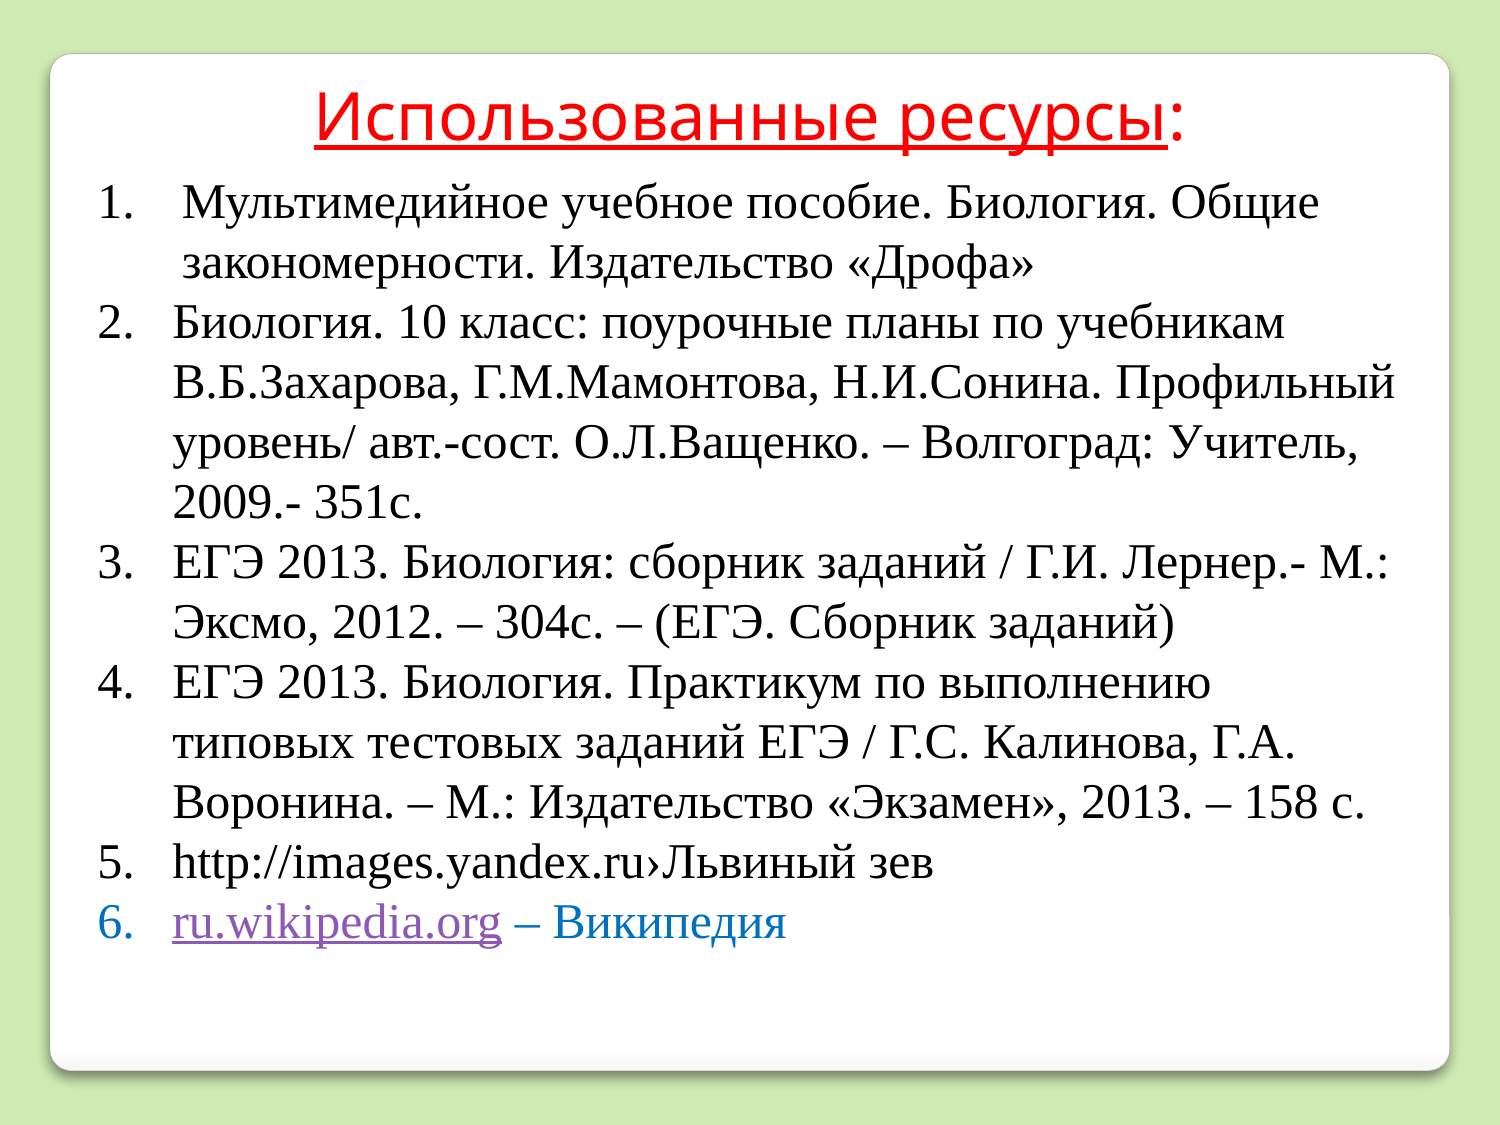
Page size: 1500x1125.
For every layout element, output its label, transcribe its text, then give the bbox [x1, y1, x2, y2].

text_box Использованные ресурсы: [298, 66, 1202, 160]
text_box Мультимедийное учебное пособие. Биология. Общие закономерности. Издательство «Дрофа» Биология. 10 класс: поурочные планы по учебникам В.Б.Захарова, Г.М.Мамонтова, Н.И.Сонина. Профильный уровень/ авт.-сост. О.Л.Ващенко. – Волгоград: Учитель, 2009.- 351с. ЕГЭ 2013. Биология: сборник заданий / Г.И. Лернер.- М.: Эксмо, 2012. – 304с. – (ЕГЭ. Сборник заданий) ЕГЭ 2013. Биология. Практикум по выполнению типовых тестовых заданий ЕГЭ / Г.С. Калинова, Г.А. Воронина. – М.: Издательство «Экзамен», 2013. – 158 с. http://images.yandex.ru›Львиный зев ru.wikipedia.org – Википедия [82, 160, 1418, 956]
